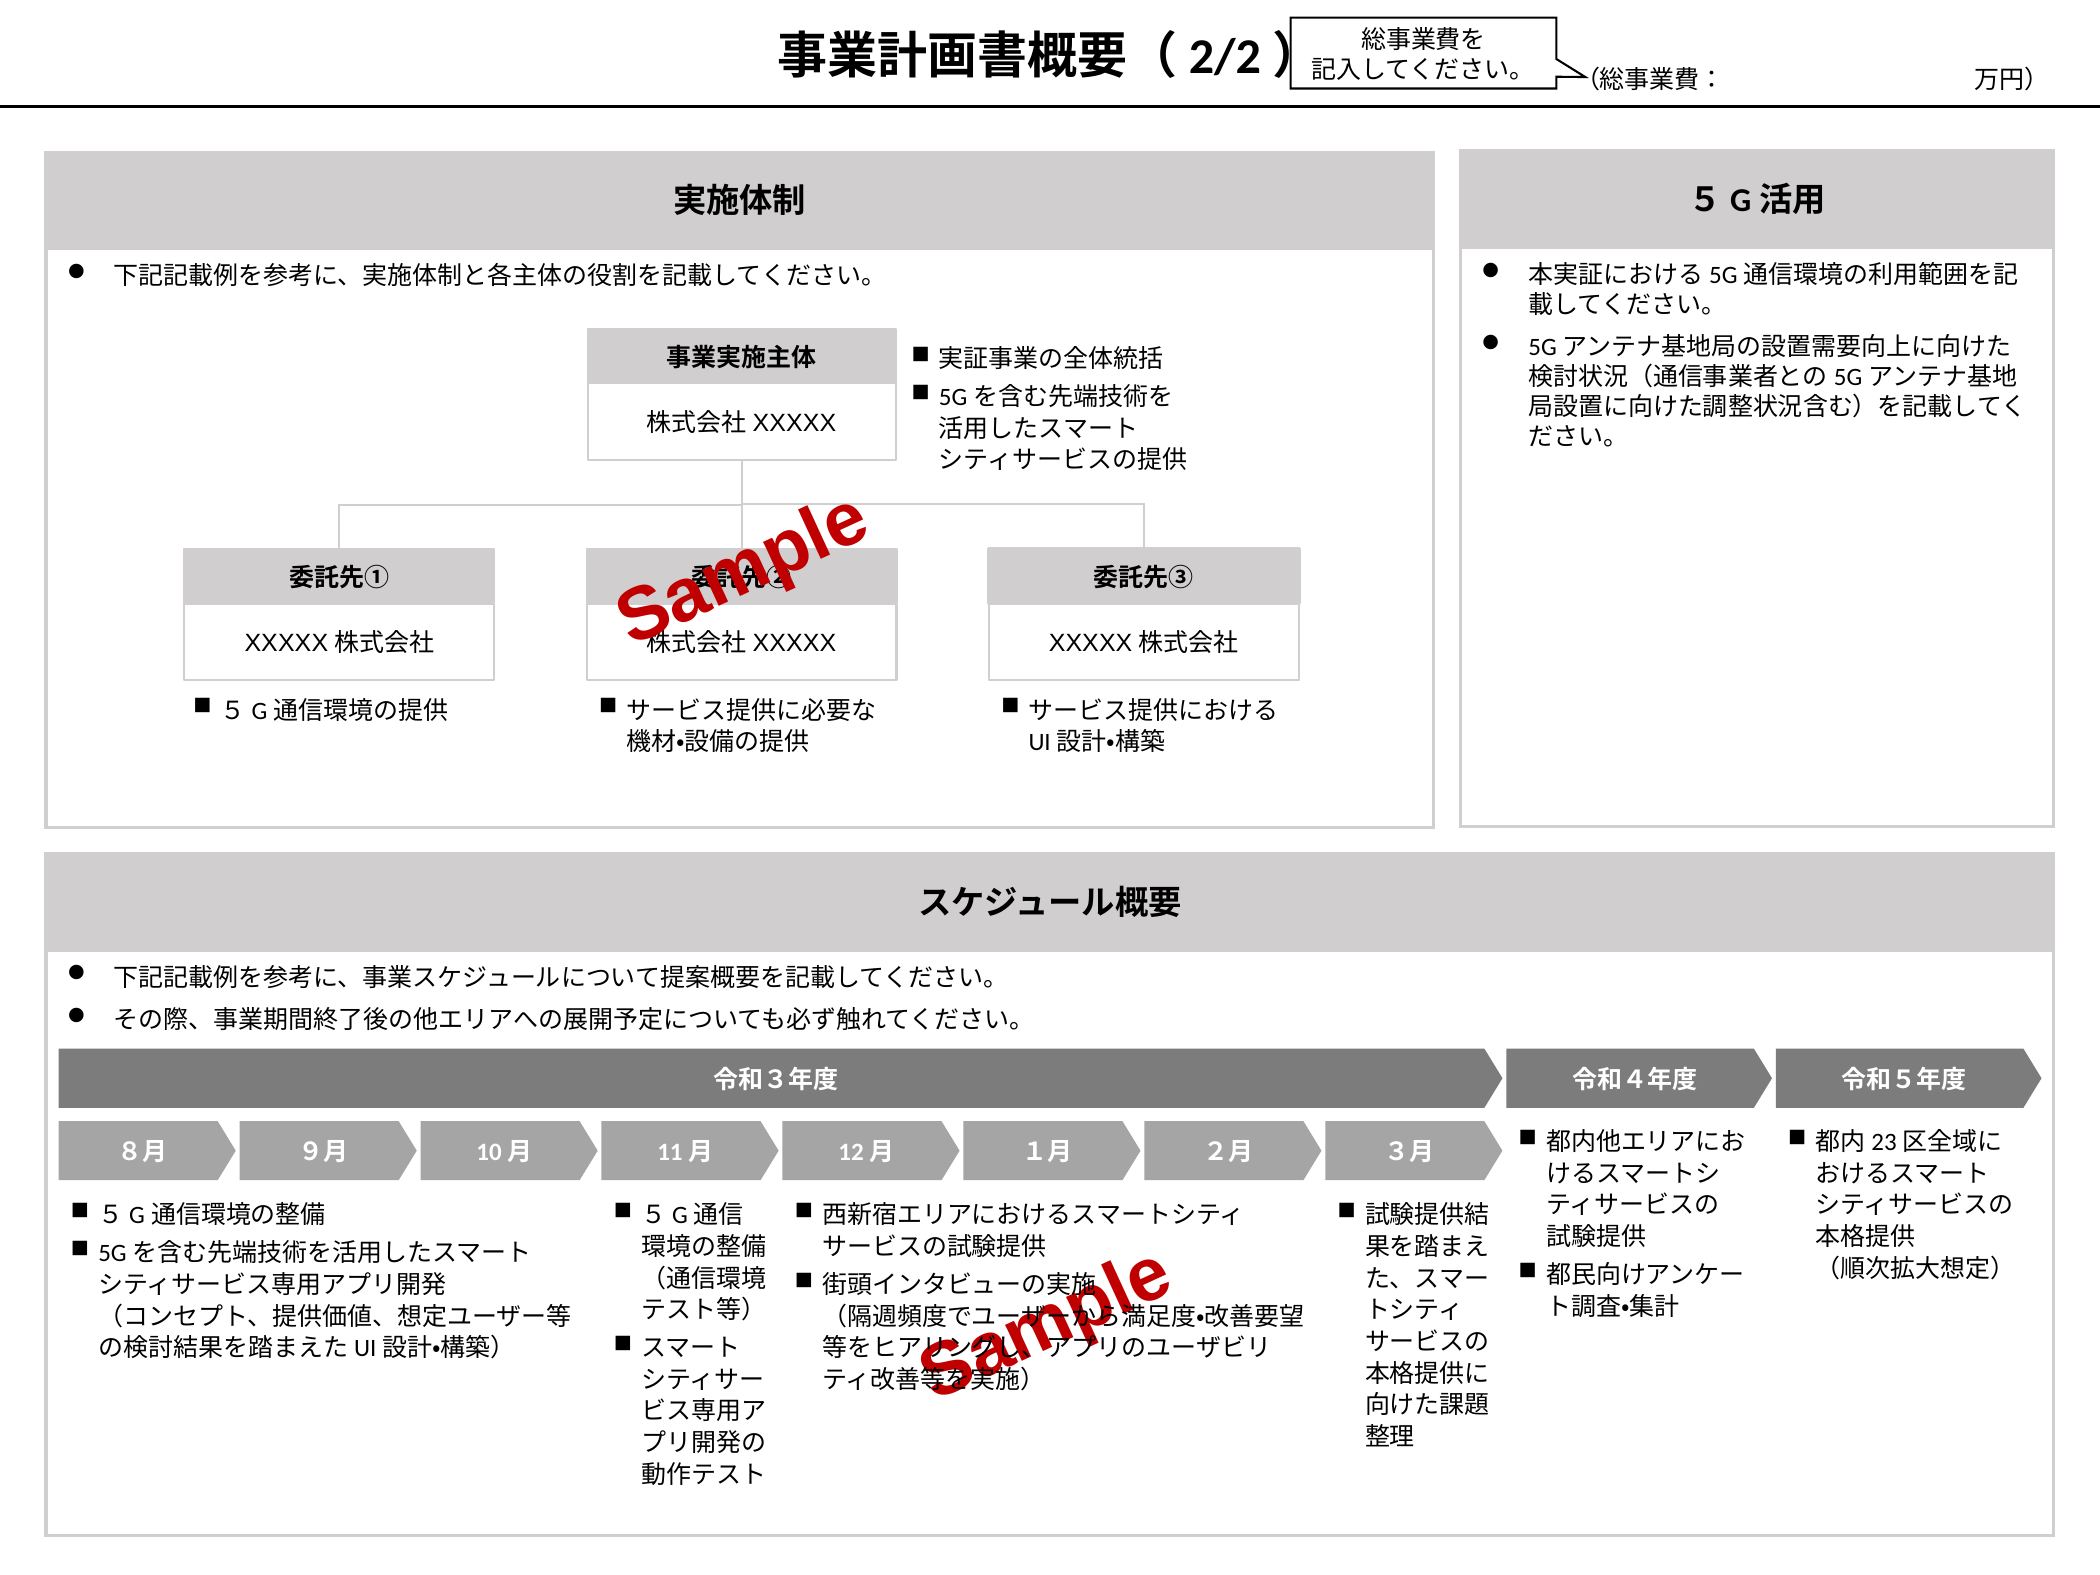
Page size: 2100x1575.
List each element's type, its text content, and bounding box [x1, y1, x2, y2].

text_box １月 [962, 1120, 1142, 1182]
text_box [181, 328, 1299, 799]
text_box 本実証における5G通信環境の利用範囲を記載してください。 5Gアンテナ基地局の設置需要向上に向けた検討状況（通信事業者との5Gアンテナ基地局設置に向けた調整状況含む）を記載してください。 [1459, 247, 2055, 827]
text_box ５G通信環境の整備 （通信環境テスト等） スマート シティサービス専用アプリ開発の動作テスト [601, 1185, 779, 1526]
text_box 実施体制 [45, 151, 1435, 248]
text_box ８月 [57, 1120, 237, 1182]
text_box 事業計画書概要（2/2） [0, 0, 2100, 105]
text_box 令和５年度 [1774, 1047, 2043, 1109]
text_box 下記記載例を参考に、事業スケジュールについて提案概要を記載してください。 その際、事業期間終了後の他エリアへの展開予定についても必ず触れてください。 [45, 950, 2055, 1536]
text_box （総事業費： 万円） [1561, 51, 2064, 99]
text_box スケジュール概要 [45, 853, 2055, 949]
text_box 都内他エリアにおけるスマートシティサービスの 試験提供 都民向けアンケート調査・集計 [1506, 1112, 1772, 1526]
text_box 総事業費を 記入してください。 [1289, 16, 1590, 90]
text_box ５G活用 [1459, 150, 2055, 246]
text_box 試験提供結果を踏まえた、スマートシティサービスの本格提供に向けた課題整理 [1325, 1185, 1503, 1526]
text_box ９月 [238, 1120, 418, 1182]
text_box 下記記載例を参考に、実施体制と各主体の役割を記載してください。 [45, 248, 1435, 829]
text_box 令和４年度 [1505, 1047, 1774, 1109]
text_box ５G通信環境の整備 5Gを含む先端技術を活用したスマート シティサービス専用アプリ開発 （コンセプト、提供価値、想定ユーザー等の検討結果を踏まえたUI設計・構築） [58, 1185, 598, 1526]
text_box 都内23区全域に おけるスマート シティサービスの本格提供 （順次拡大想定） [1775, 1112, 2042, 1526]
text_box ２月 [1143, 1120, 1323, 1182]
text_box 11月 [600, 1120, 780, 1182]
text_box 12月 [781, 1120, 961, 1182]
text_box 令和３年度 [57, 1047, 1504, 1109]
text_box ３月 [1324, 1120, 1504, 1182]
text_box 西新宿エリアにおけるスマートシティ サービスの試験提供 街頭インタビューの実施 （隔週頻度でユーザーから満足度・改善要望等をヒアリングし、アプリのユーザビリティ改善等を実施） [782, 1185, 1322, 1526]
text_box 10月 [419, 1120, 599, 1182]
